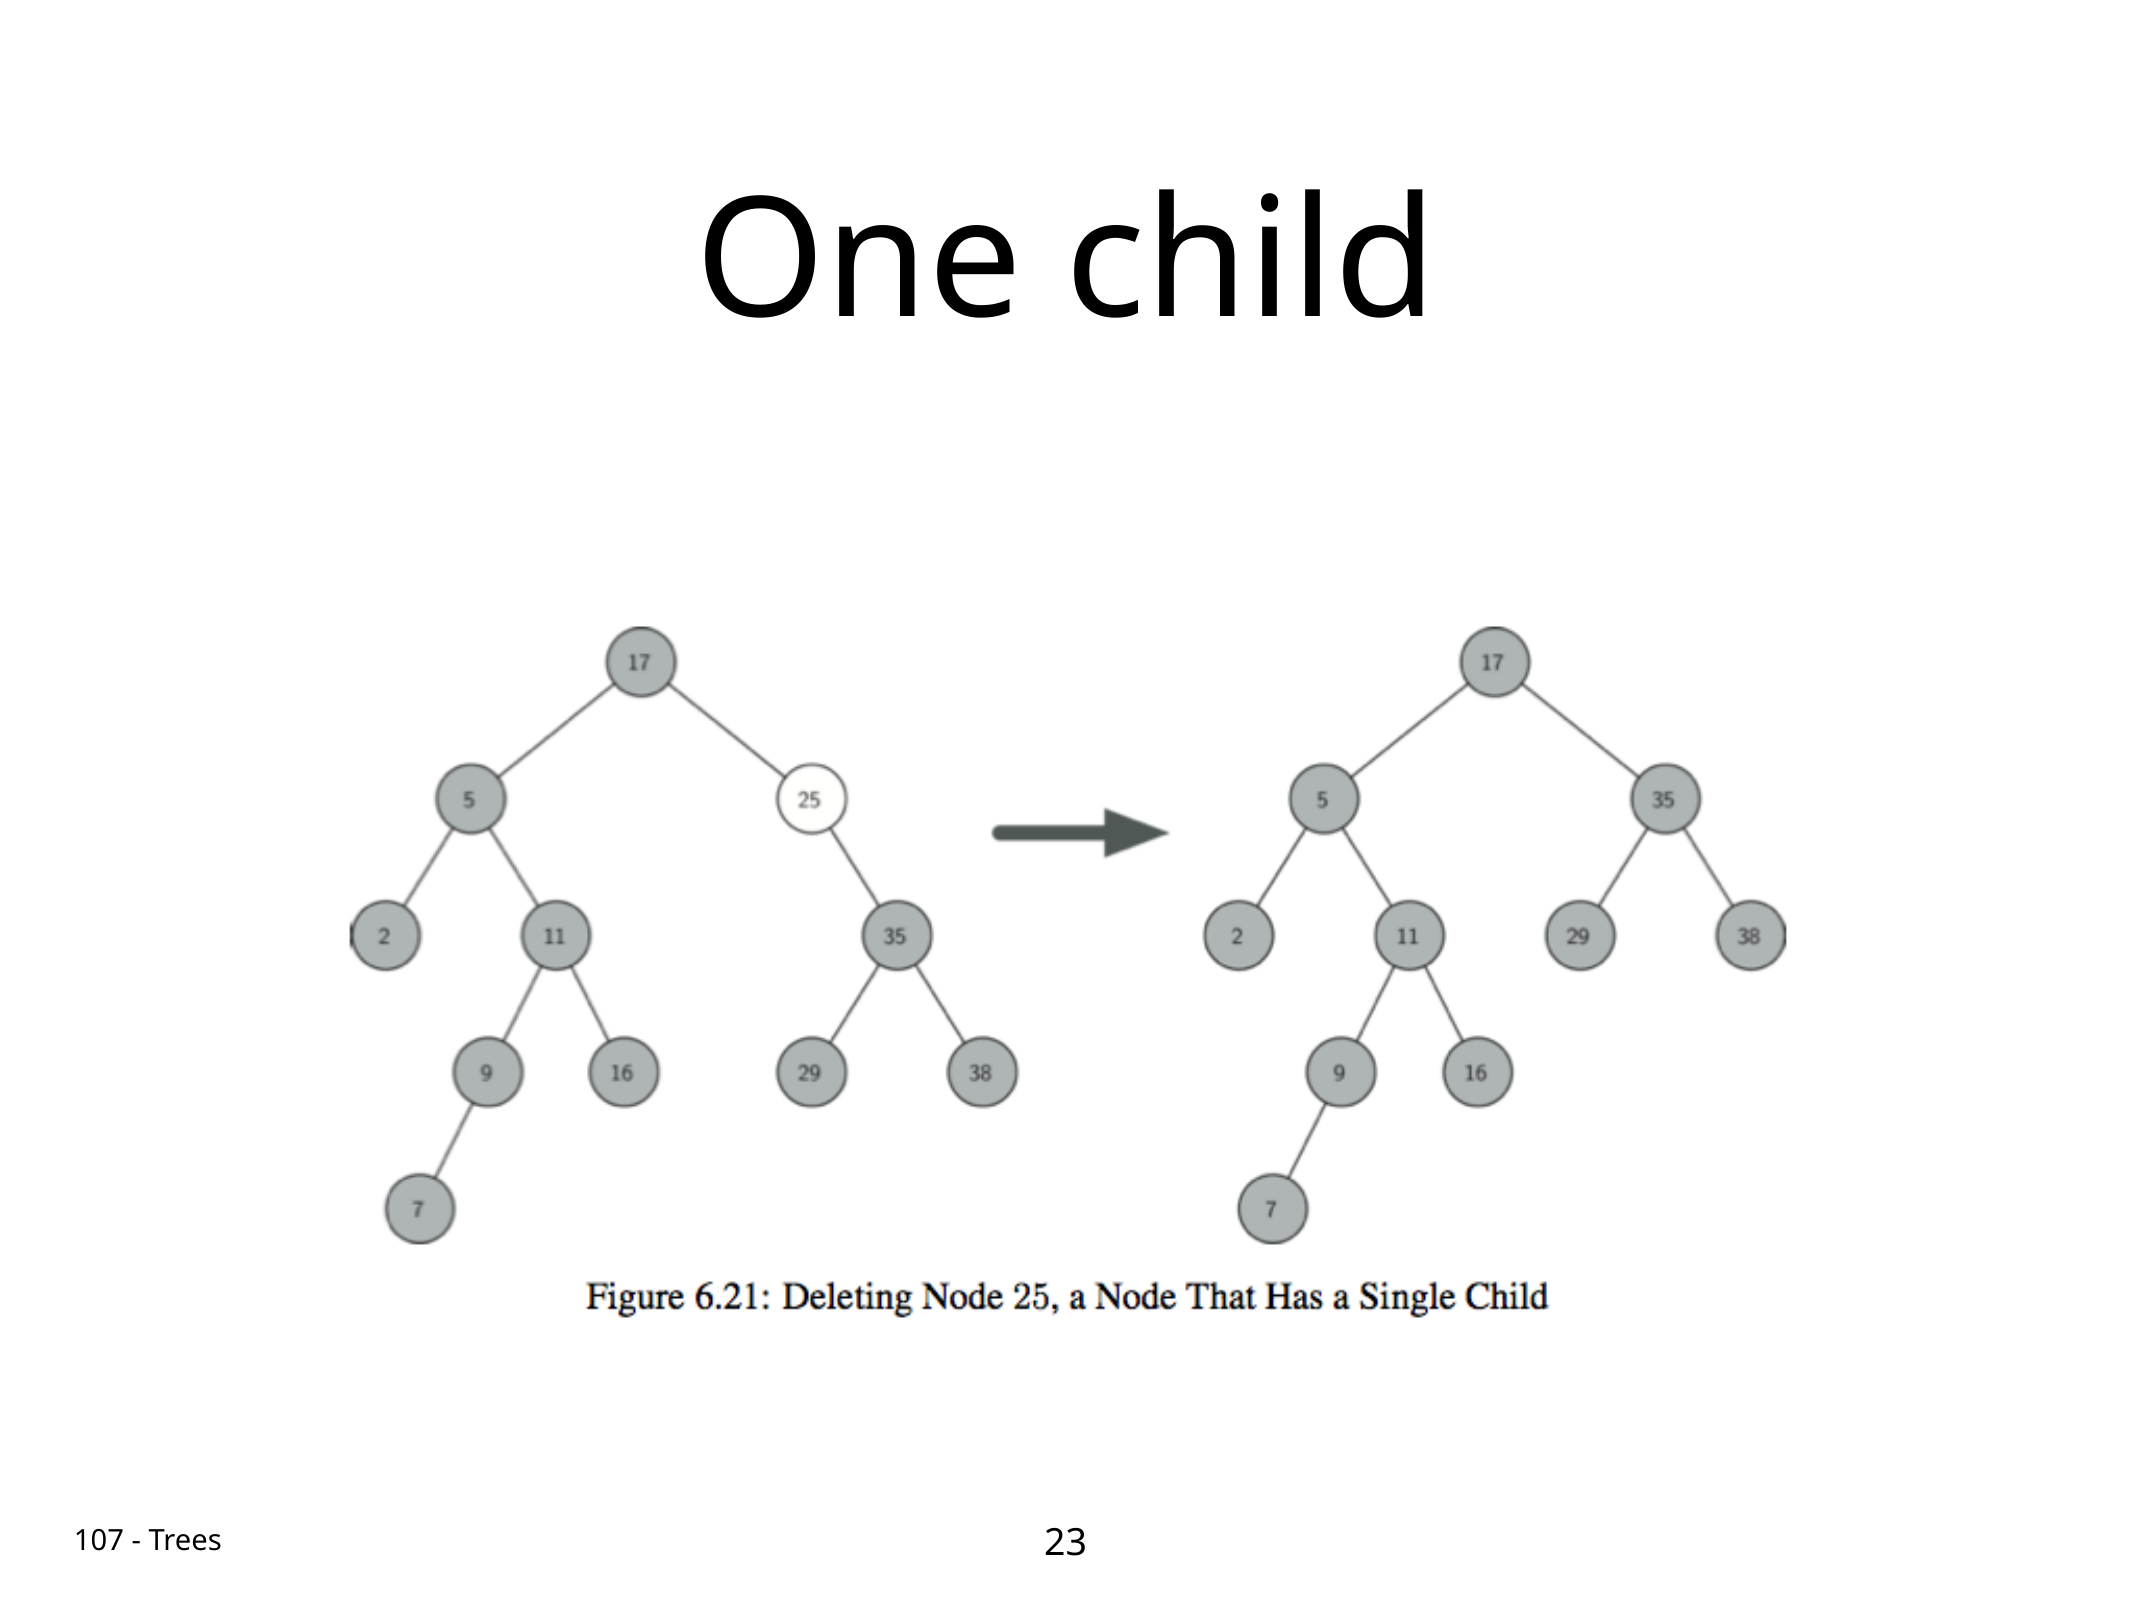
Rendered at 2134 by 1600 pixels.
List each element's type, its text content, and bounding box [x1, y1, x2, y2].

slide_number 23 [1034, 1517, 1097, 1581]
picture [315, 598, 1818, 1347]
title One child [155, 72, 1978, 428]
